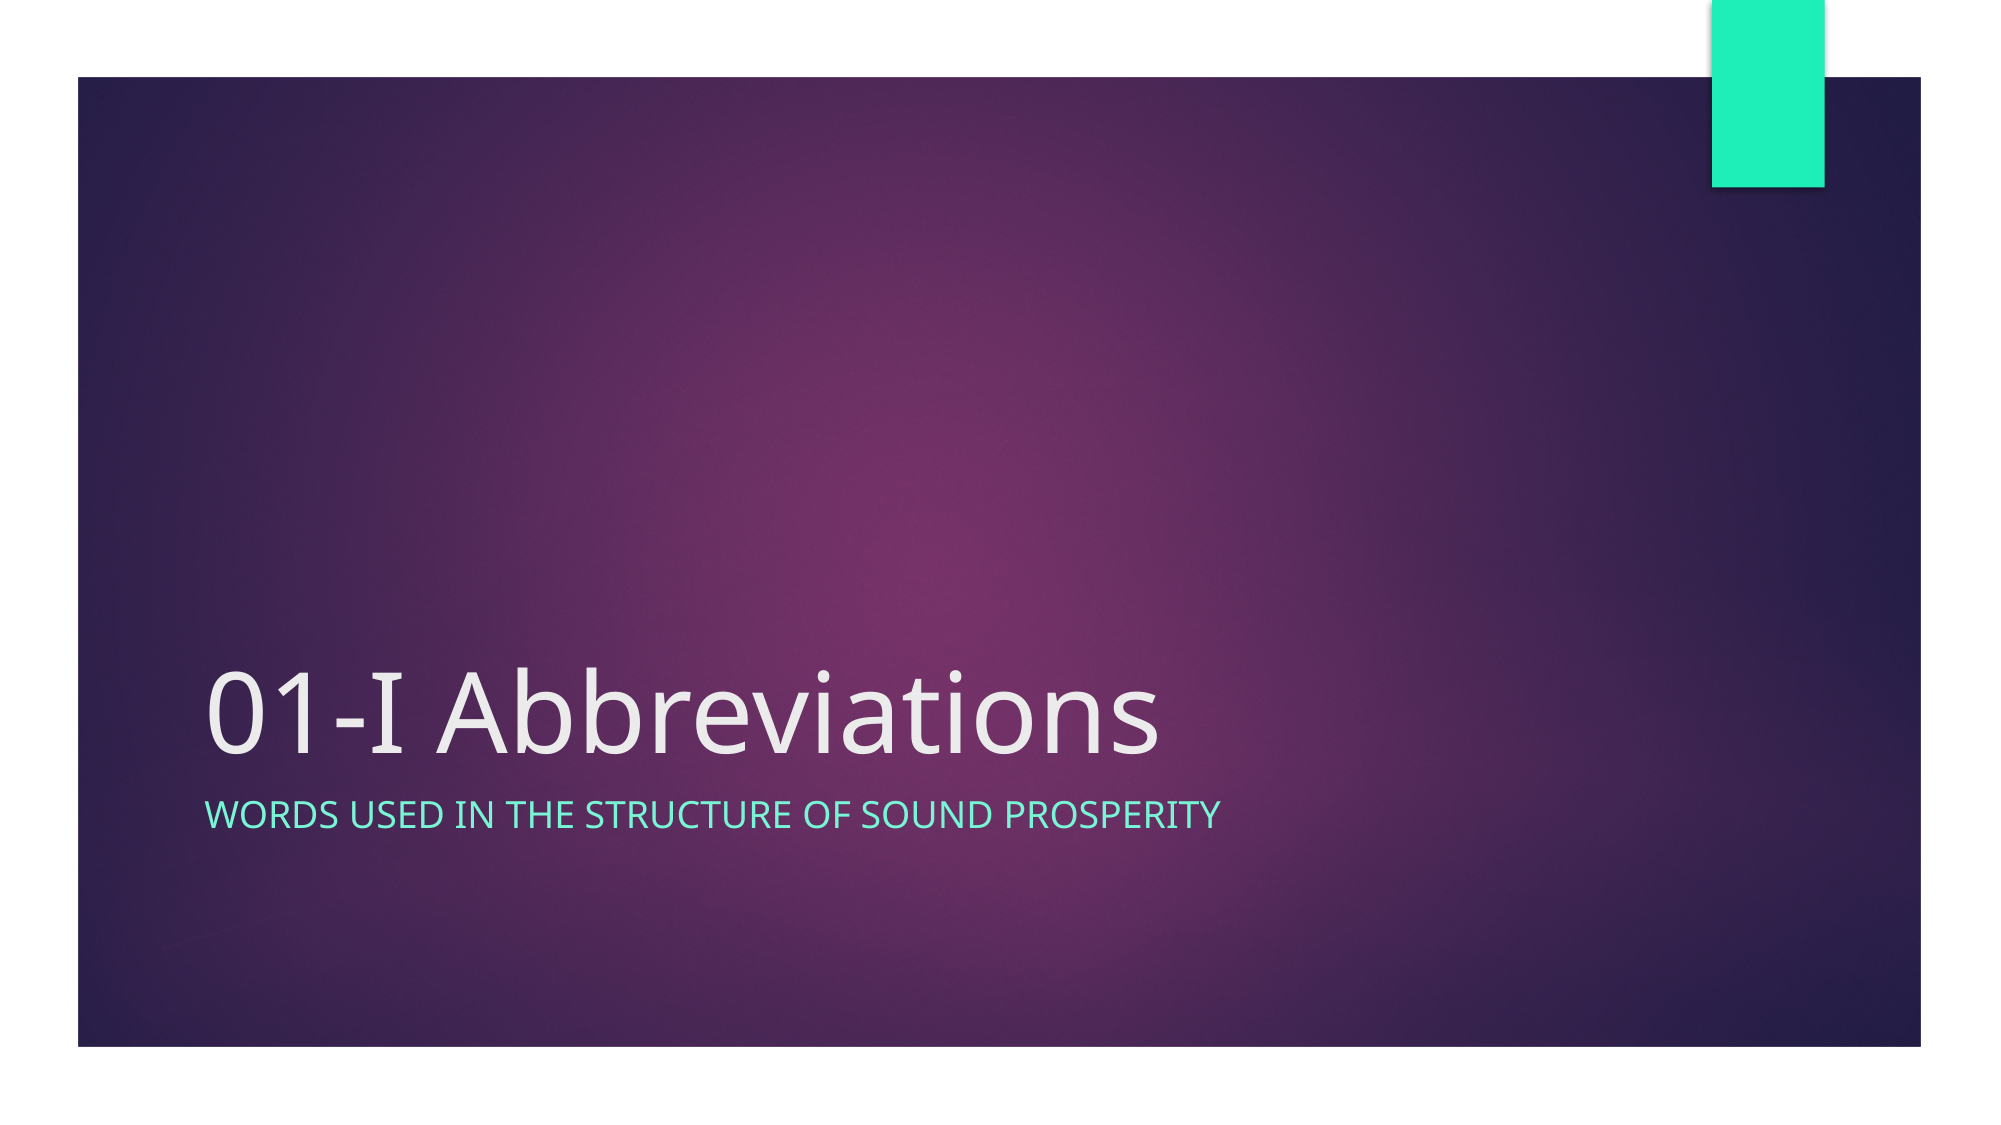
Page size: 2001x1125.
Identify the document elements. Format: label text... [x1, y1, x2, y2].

subtitle Words used in the Structure of Sound Prosperity [189, 783, 1638, 925]
title 01-I Abbreviations [189, 344, 1638, 783]
